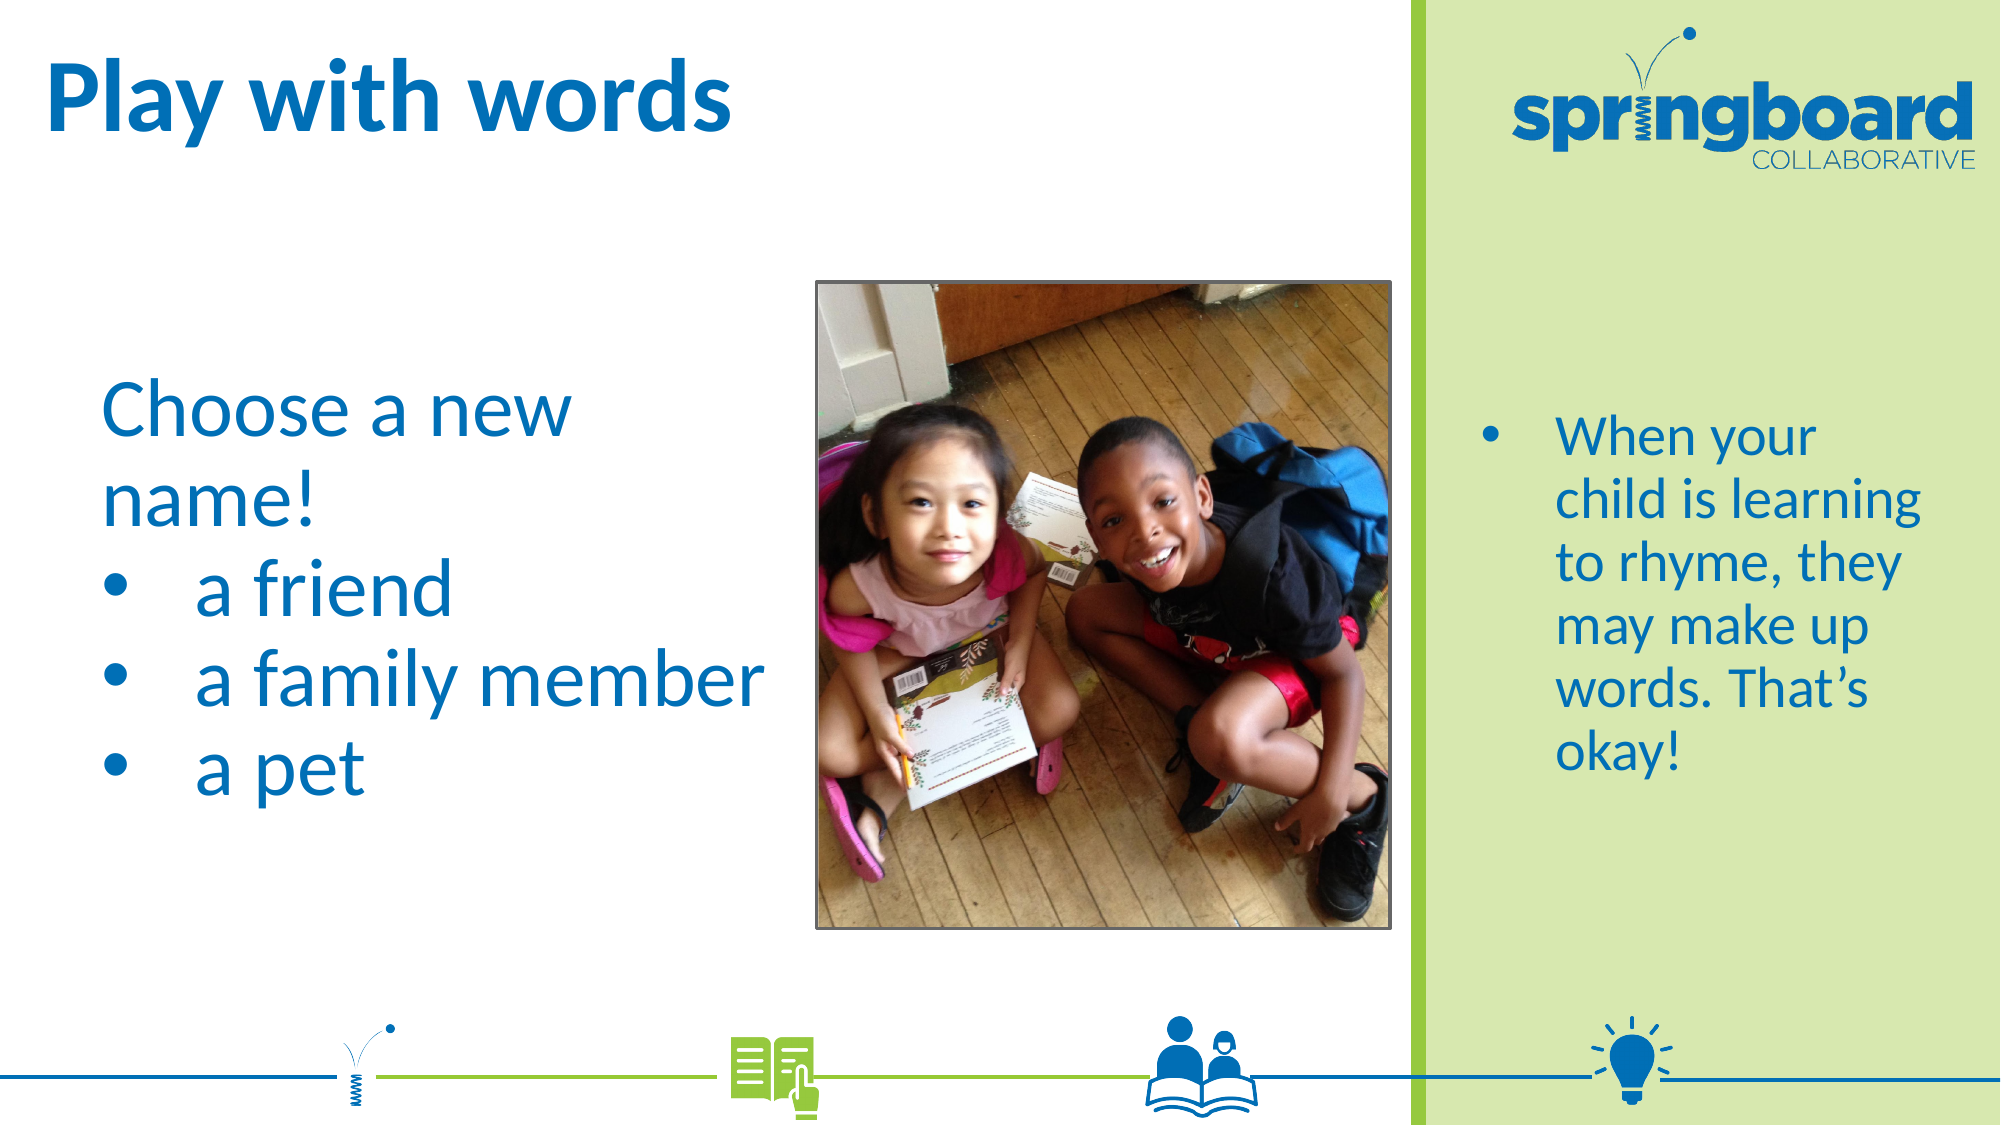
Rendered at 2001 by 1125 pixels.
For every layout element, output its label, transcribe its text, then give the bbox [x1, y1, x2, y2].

list When your child is learning to rhyme, they may make up words. That’s okay! [1457, 295, 1944, 893]
picture [1591, 1016, 1673, 1105]
title Play with words [0, 0, 2000, 196]
picture [818, 283, 1389, 927]
list Choose a new name! a friend a family member a pet [56, 290, 810, 888]
picture [1145, 1016, 1258, 1118]
picture [343, 1024, 395, 1106]
picture [731, 1037, 819, 1120]
